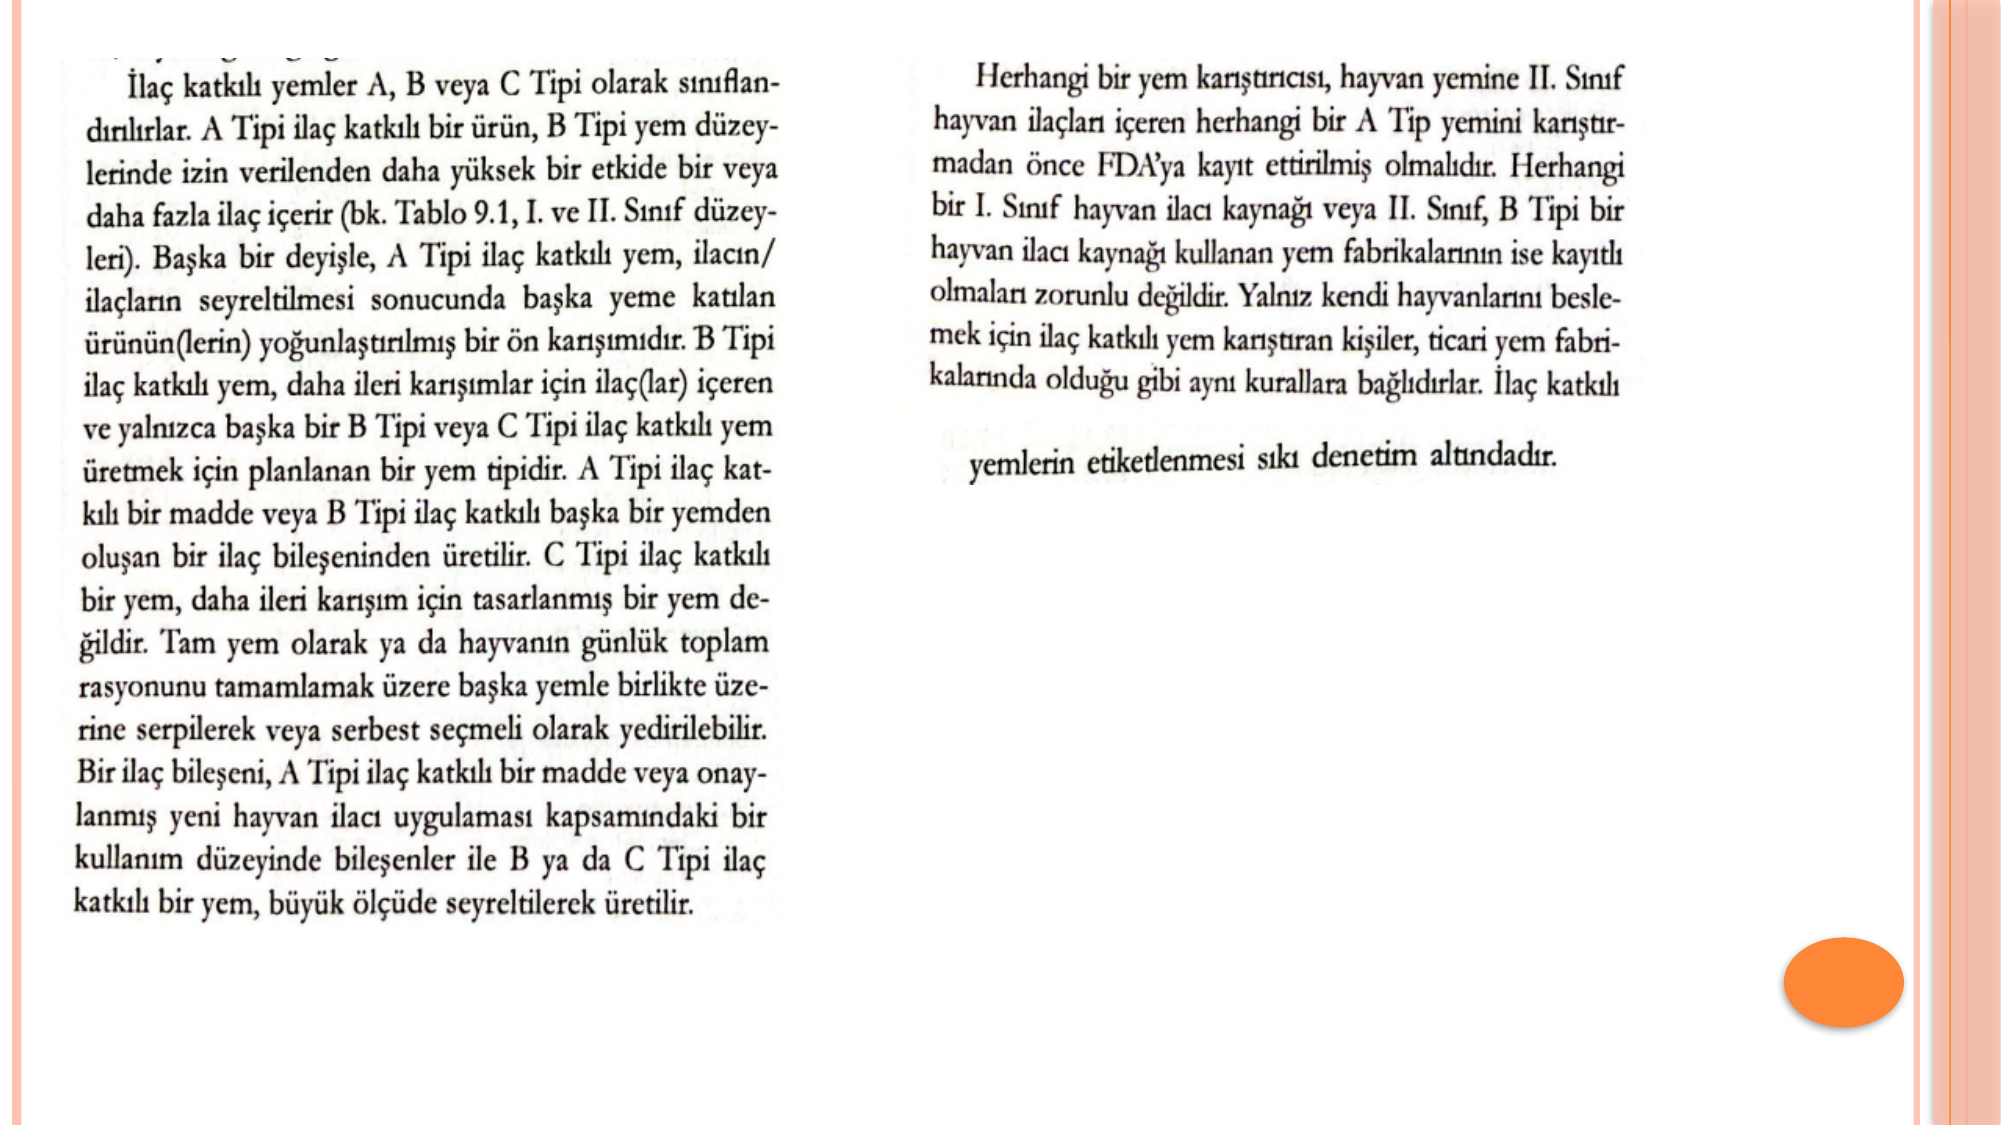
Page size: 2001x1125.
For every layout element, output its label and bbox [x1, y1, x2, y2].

picture [892, 57, 1646, 415]
picture [938, 421, 1565, 485]
picture [60, 57, 785, 928]
